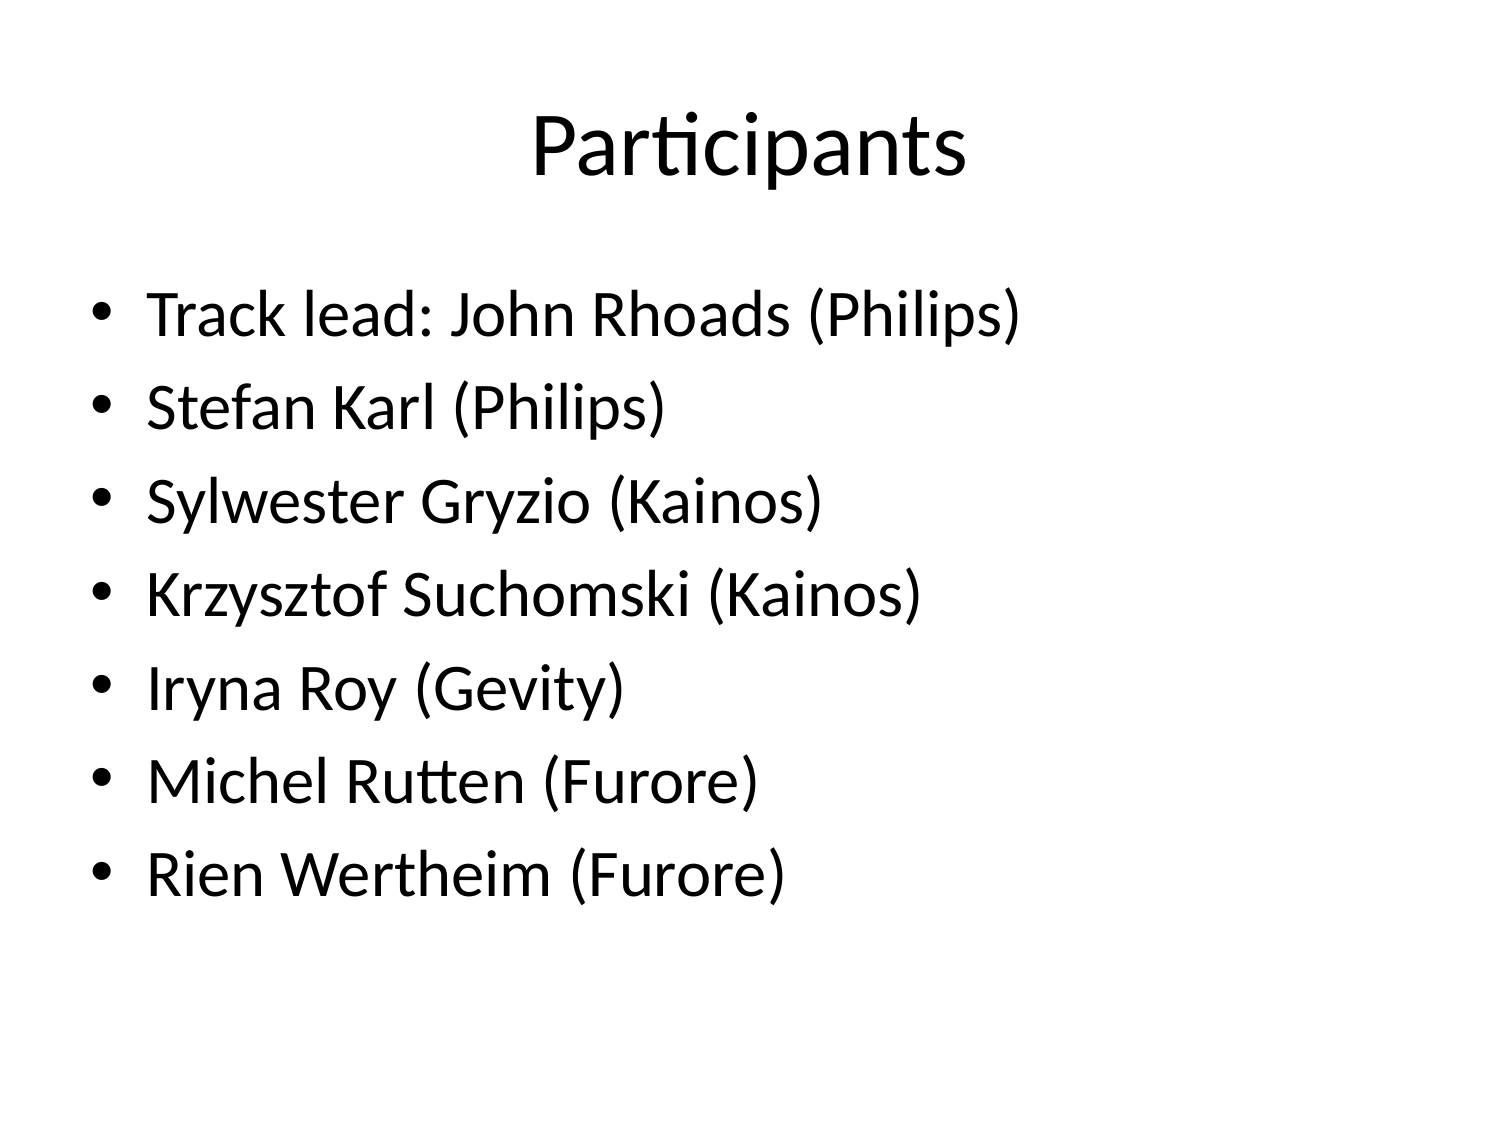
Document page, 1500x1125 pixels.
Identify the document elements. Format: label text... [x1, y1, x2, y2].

list Track lead: John Rhoads (Philips) Stefan Karl (Philips) Sylwester Gryzio (Kainos) Krzysztof Suchomski (Kainos) Iryna Roy (Gevity) Michel Rutten (Furore) Rien Wertheim (Furore) [75, 262, 1425, 1005]
title Participants [75, 45, 1425, 233]
